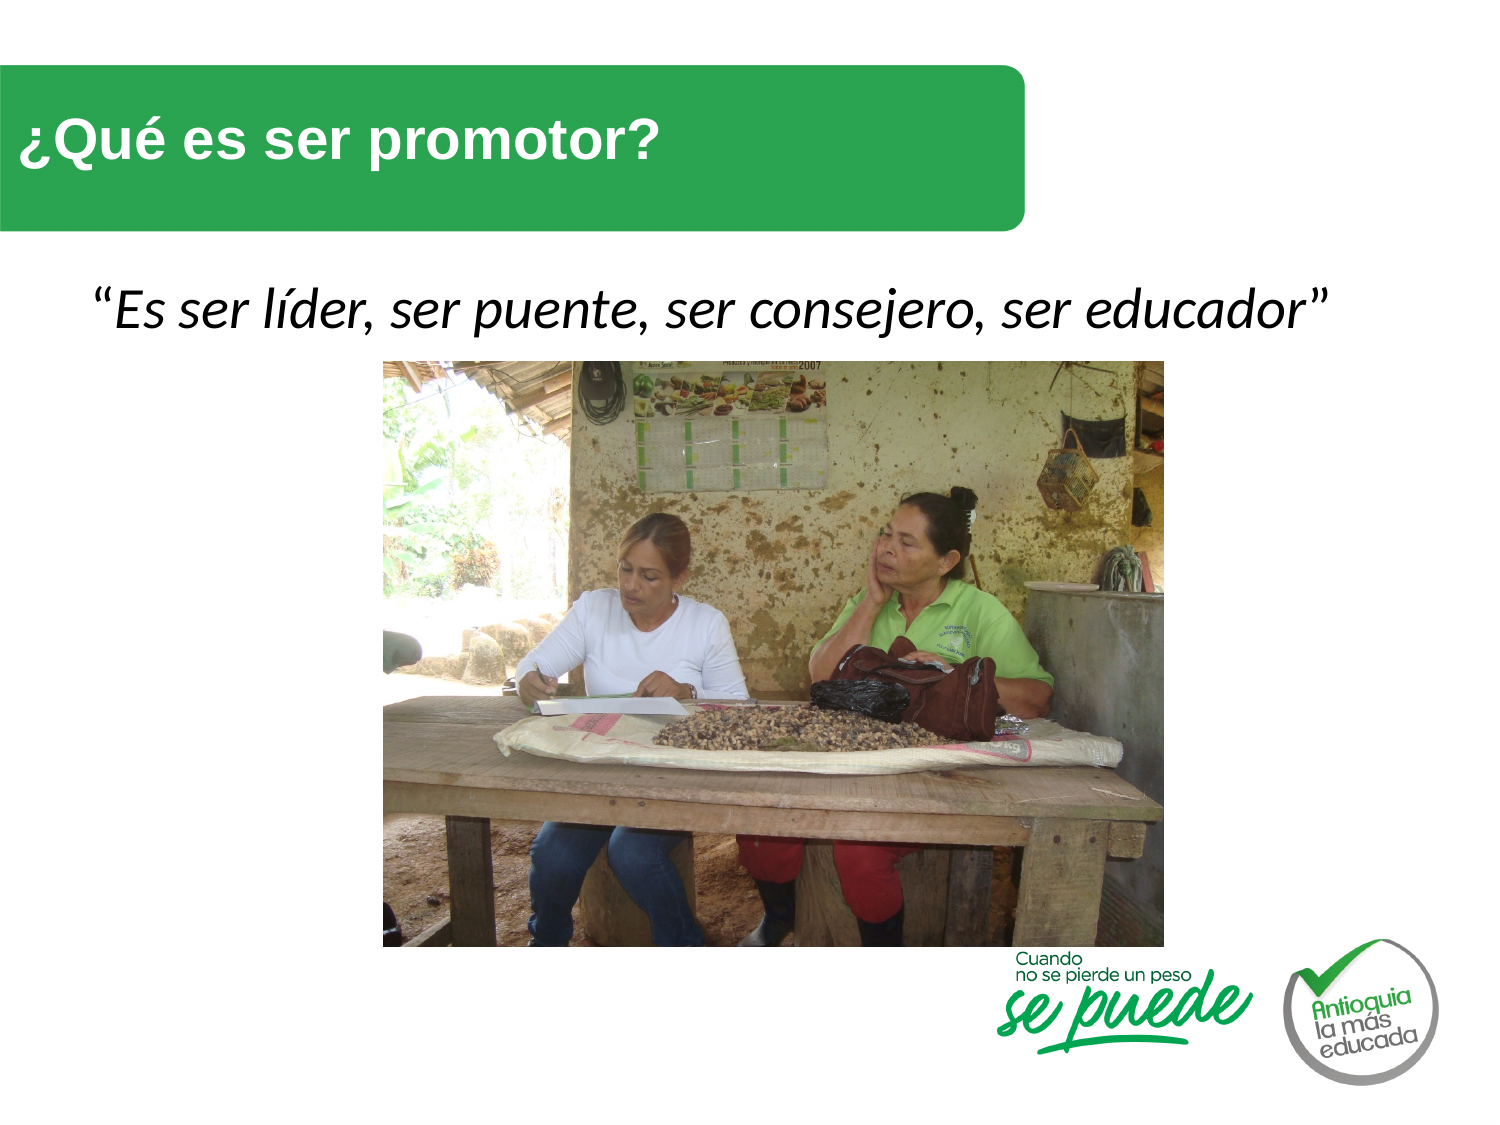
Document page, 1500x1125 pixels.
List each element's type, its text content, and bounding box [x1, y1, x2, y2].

title ¿Qué es ser promotor? [2, 42, 1353, 231]
picture [0, 0, 1500, 1125]
list “Es ser líder, ser puente, ser consejero, ser educador” [75, 262, 1425, 350]
